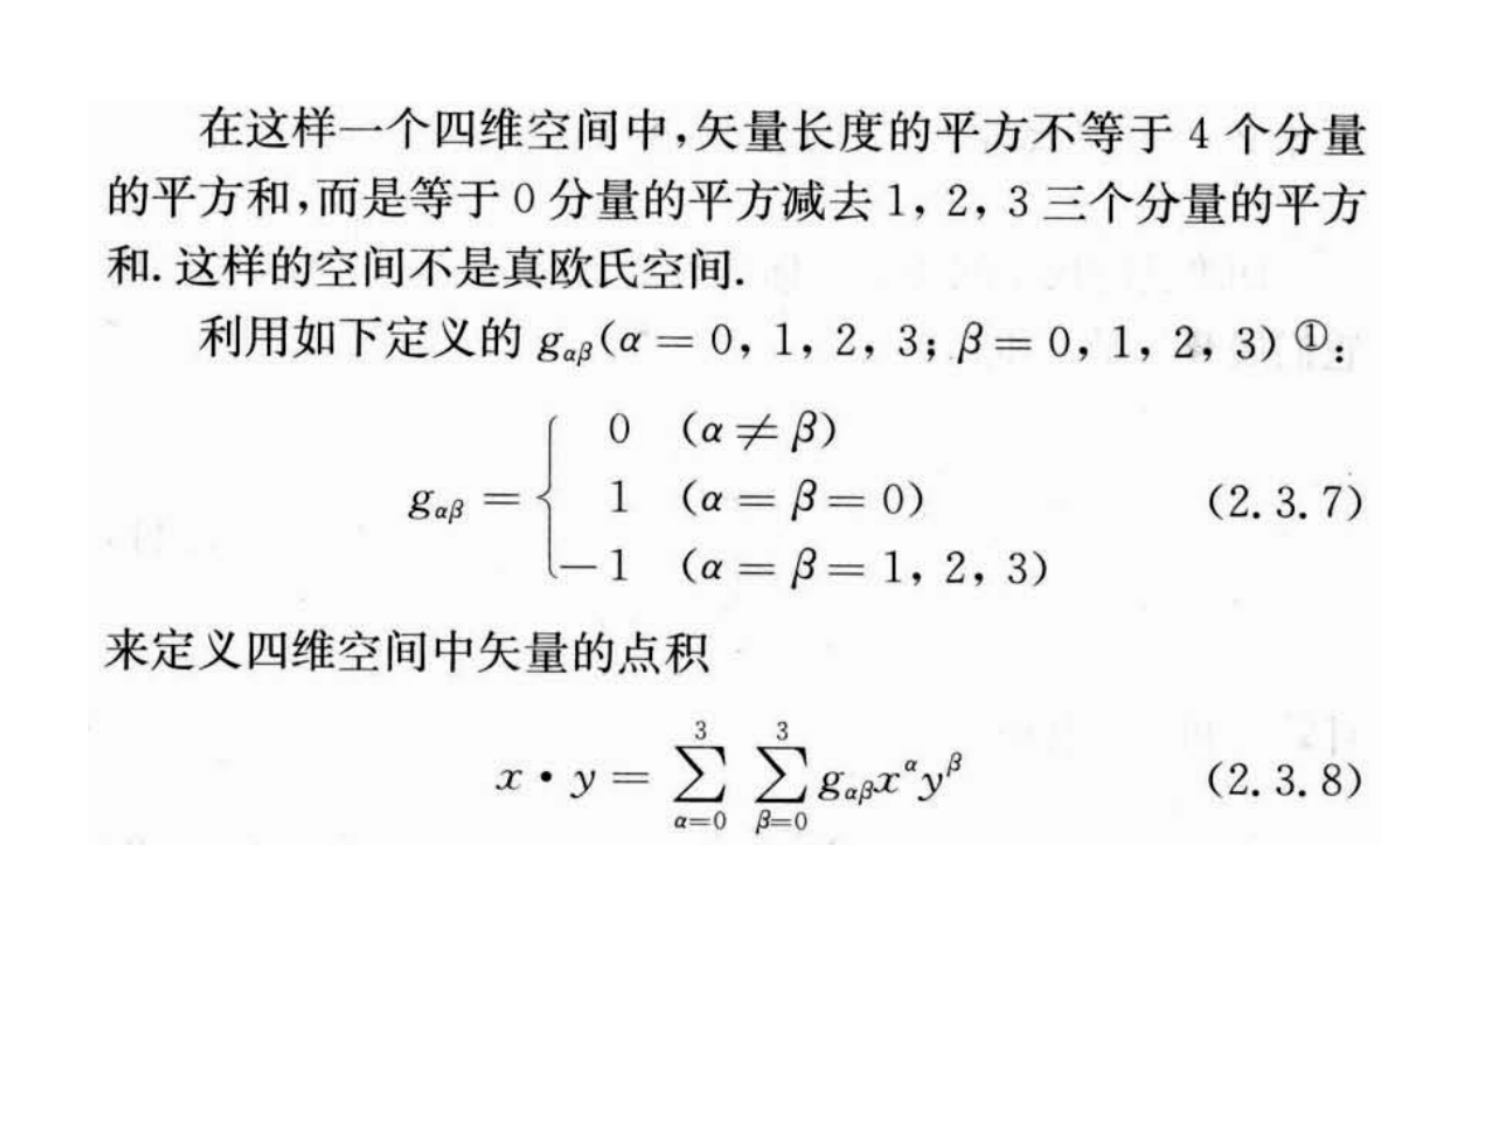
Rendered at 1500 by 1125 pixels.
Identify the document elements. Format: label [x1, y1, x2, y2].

list [88, 101, 1382, 845]
